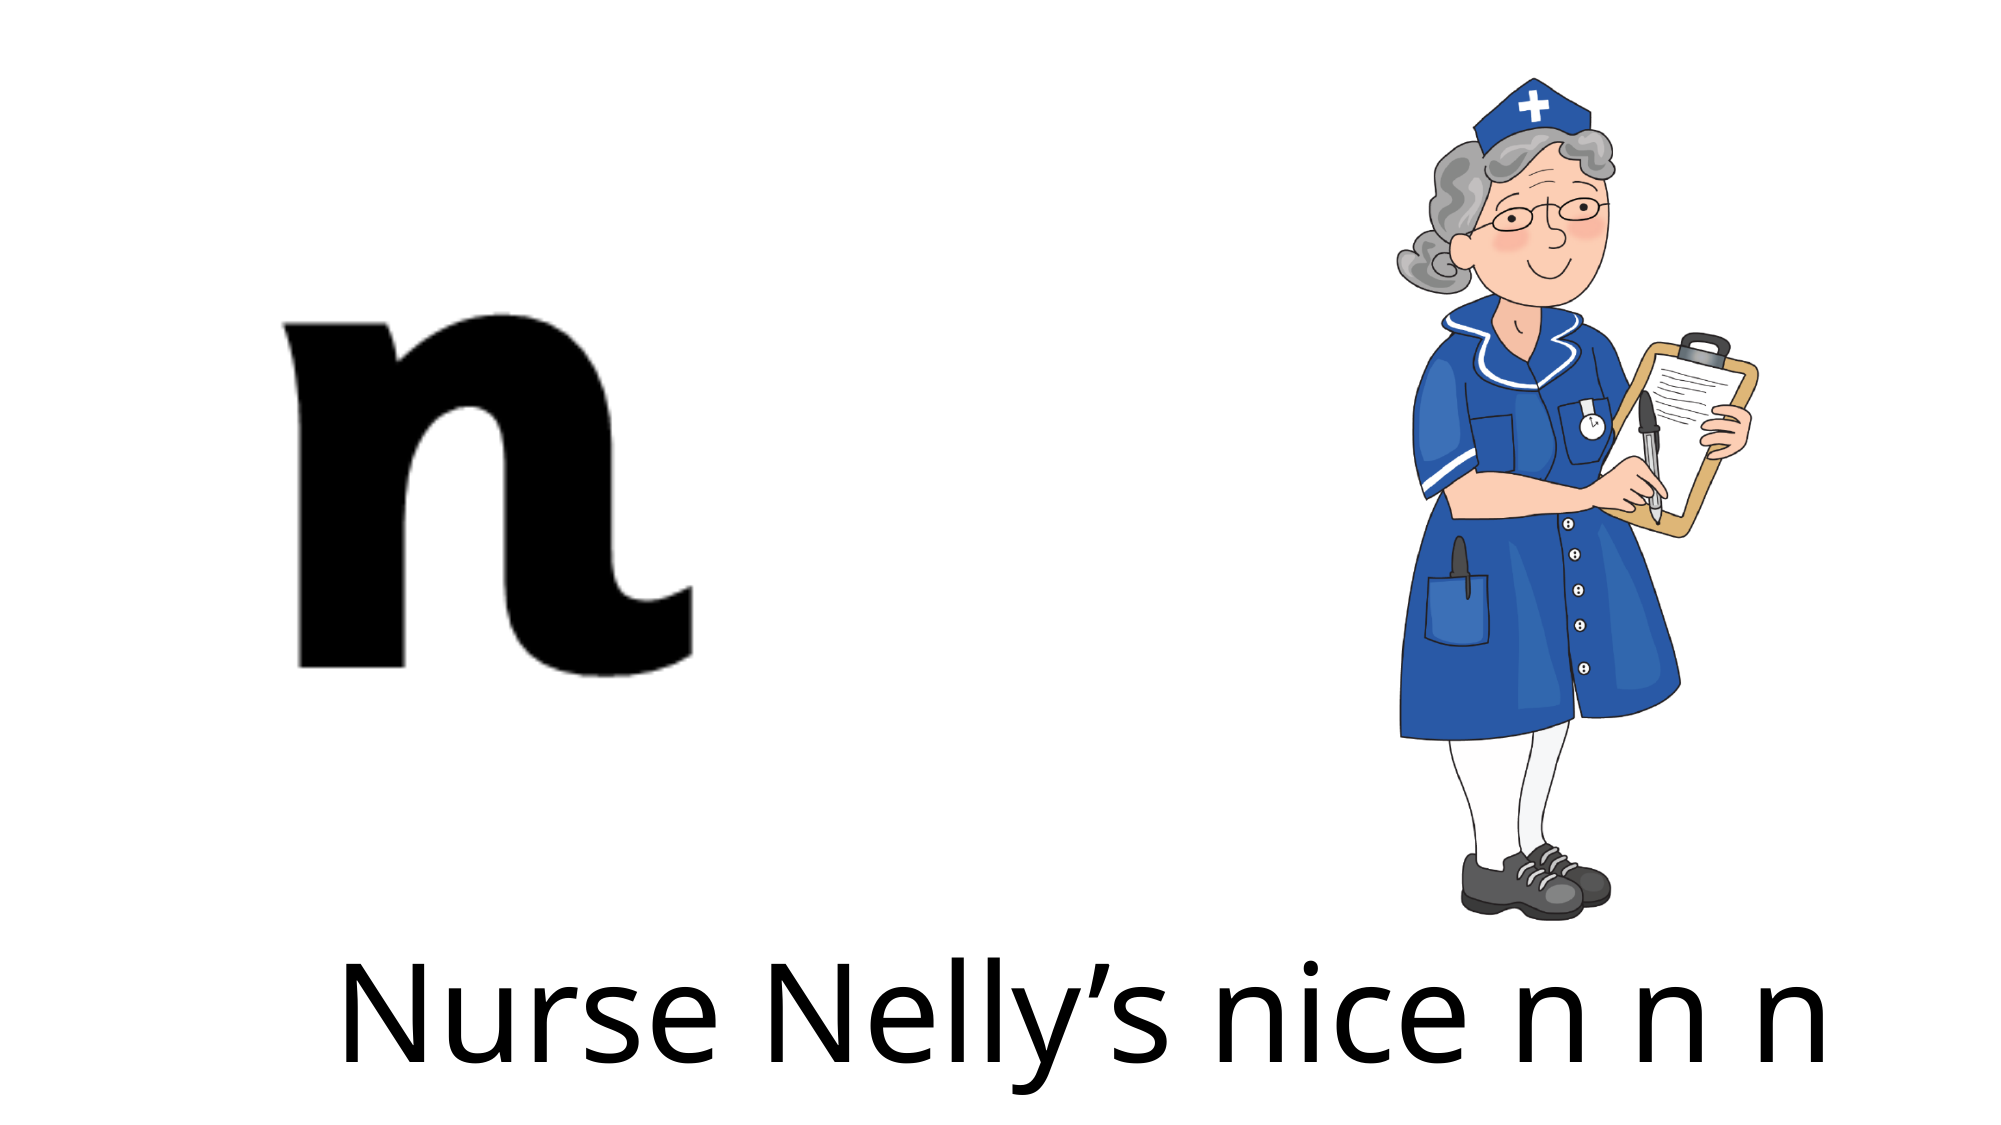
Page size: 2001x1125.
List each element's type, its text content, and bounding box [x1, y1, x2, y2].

picture [24, 189, 889, 864]
picture [1389, 73, 1768, 925]
text_box Nurse Nelly’s nice n n n [319, 917, 2000, 1098]
